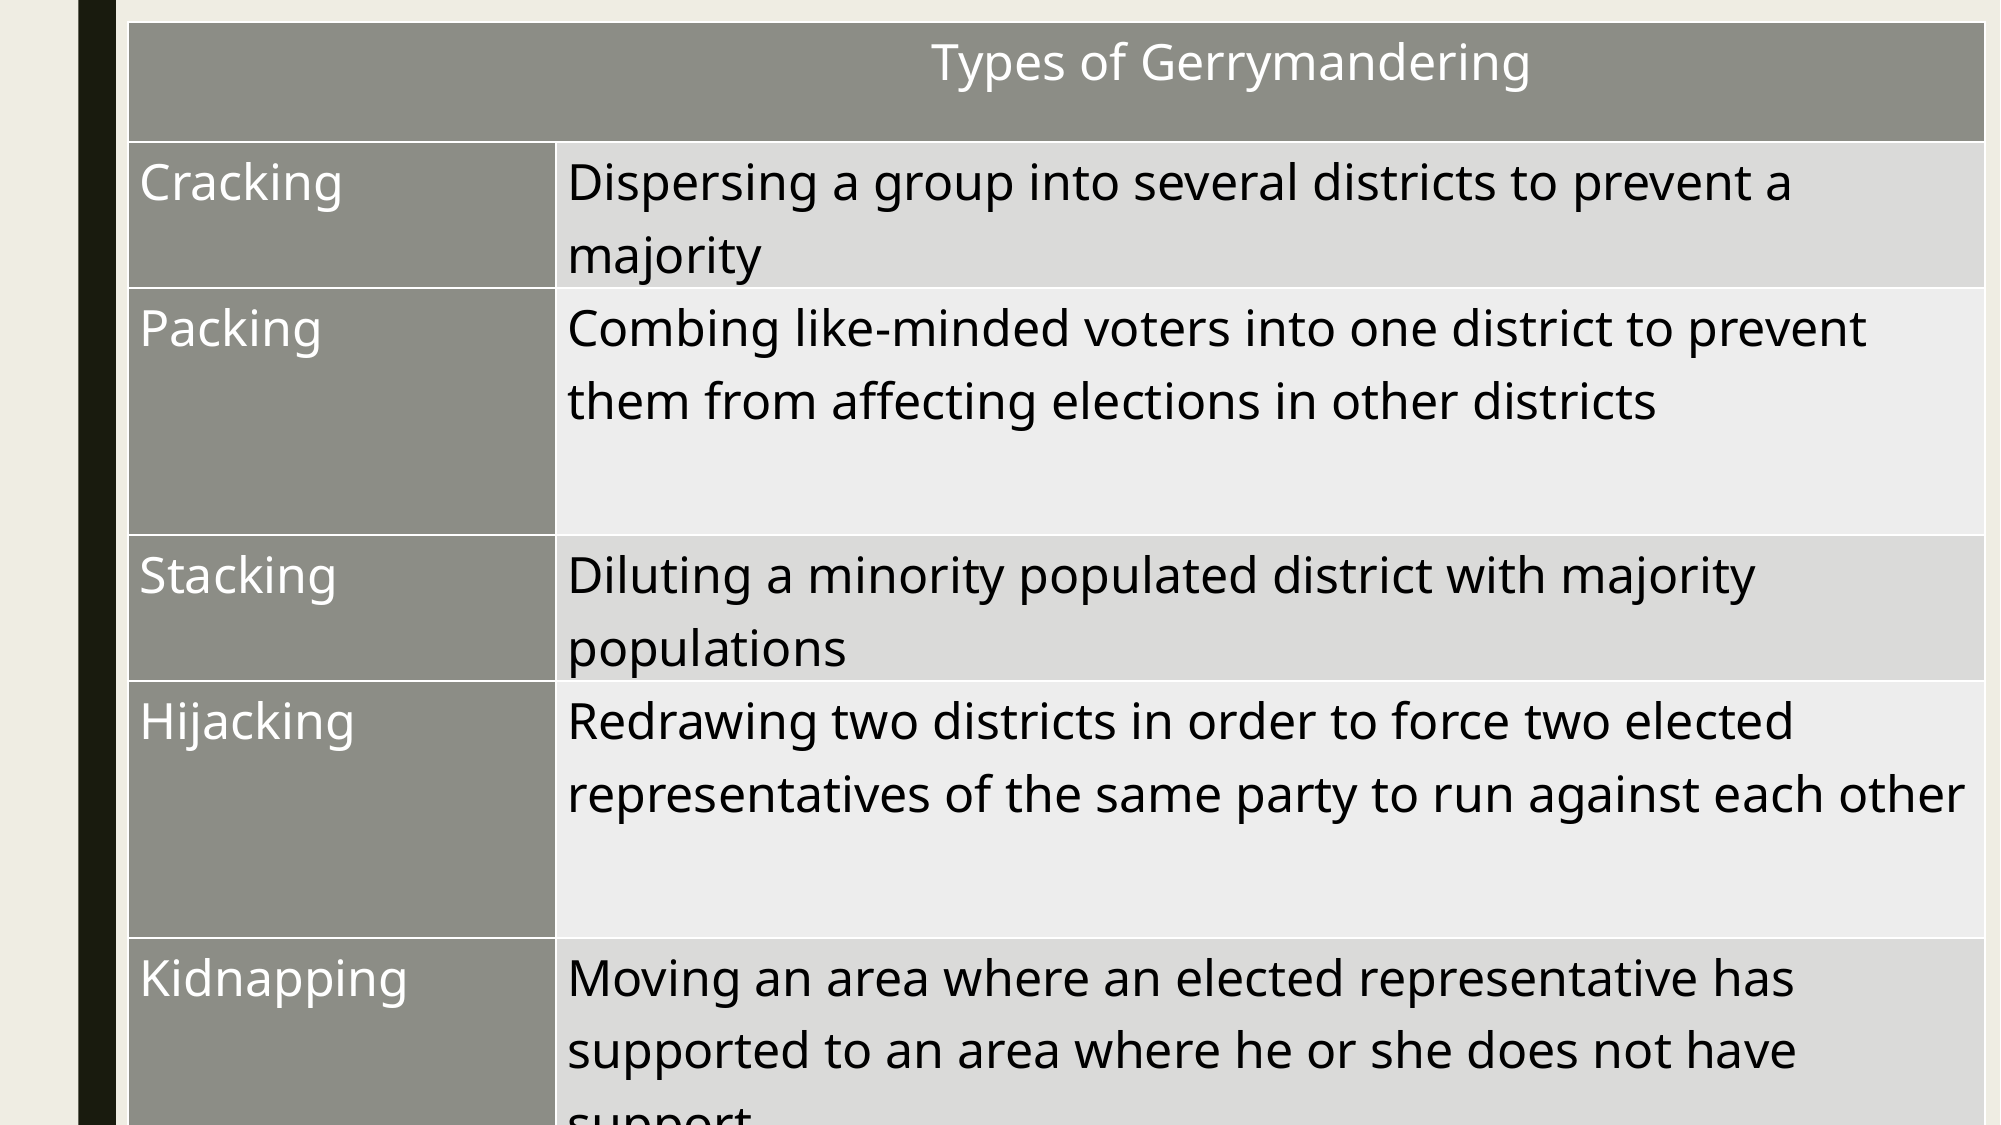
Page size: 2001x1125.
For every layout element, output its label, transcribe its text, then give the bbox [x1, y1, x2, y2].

table_cell Stacking [129, 536, 555, 680]
table_cell Dispersing a group into several districts to prevent a majority [557, 143, 1984, 287]
table_cell Hijacking [129, 682, 555, 937]
table_cell Diluting a minority populated district with majority populations [557, 536, 1984, 680]
table_cell Kidnapping [129, 939, 555, 1125]
table_cell Moving an area where an elected representative has supported to an area where he or she does not have support [557, 939, 1984, 1125]
table_cell Redrawing two districts in order to force two elected representatives of the same party to run against each other [557, 682, 1984, 937]
table_cell Cracking [129, 143, 555, 287]
table_cell Packing [129, 289, 555, 534]
table_cell Combing like-minded voters into one district to prevent them from affecting elections in other districts [557, 289, 1984, 534]
table_header Types of Gerrymandering [129, 23, 1984, 141]
